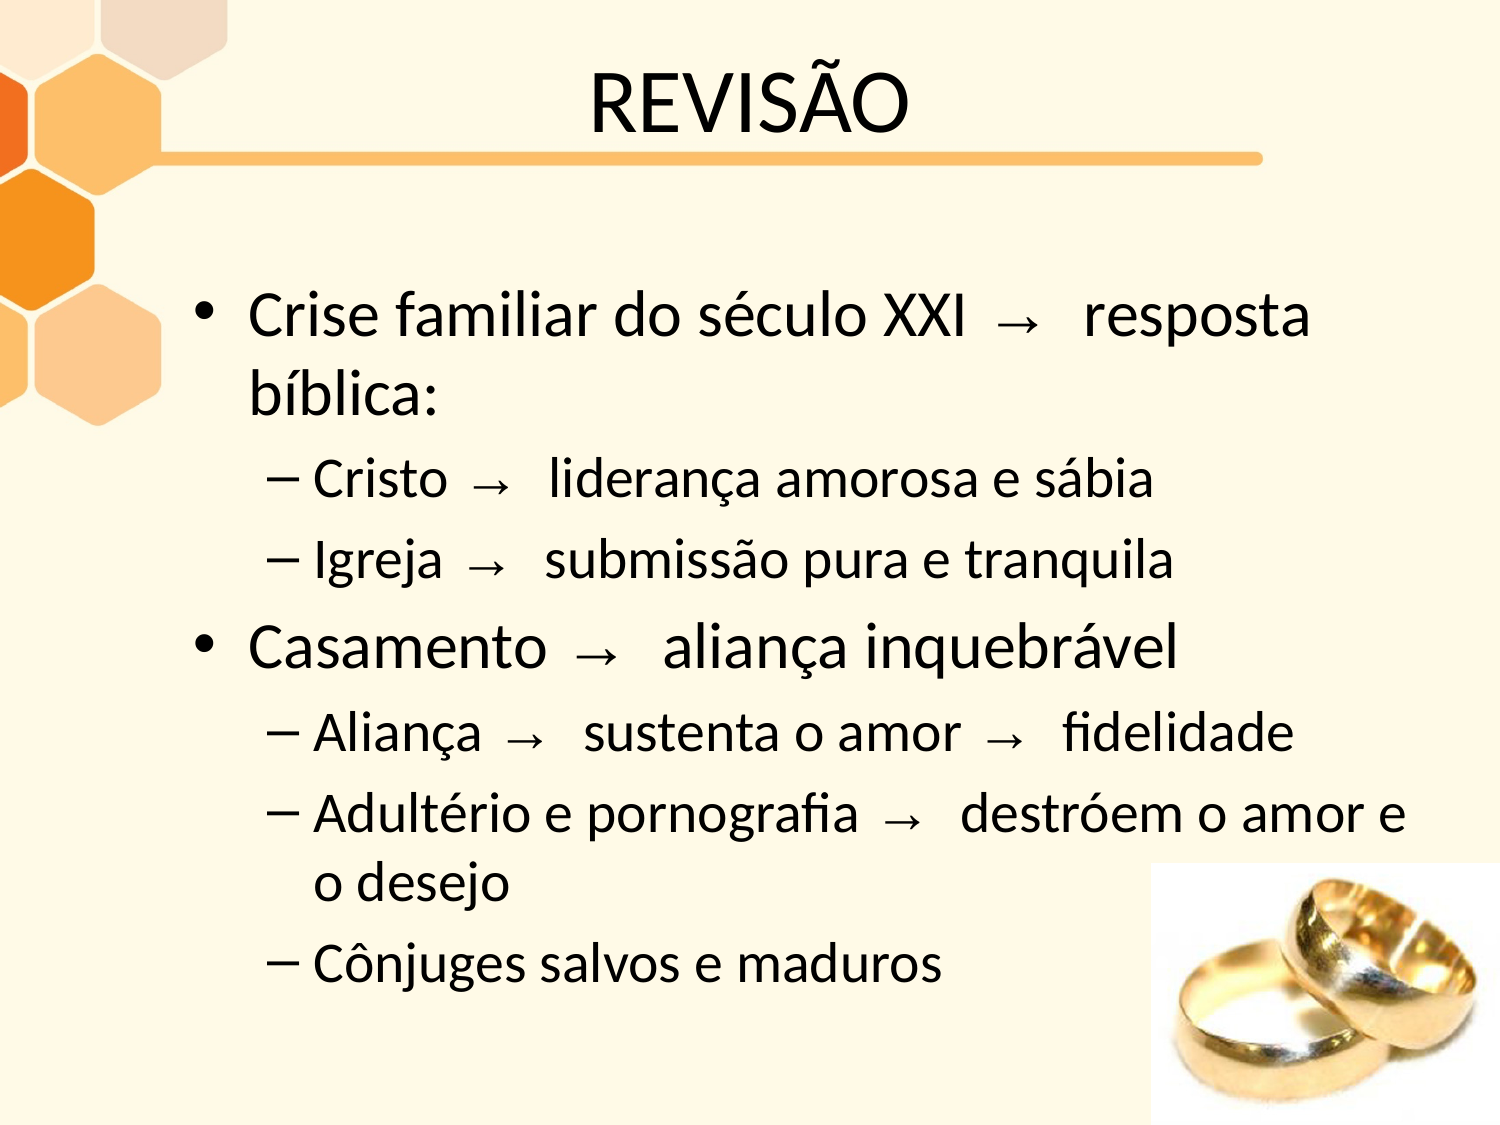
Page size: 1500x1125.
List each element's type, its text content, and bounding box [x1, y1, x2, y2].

title REVISÃO [75, 17, 1425, 175]
list Crise familiar do século XXI → resposta bíblica: Cristo → liderança amorosa e sábia Igreja → submissão pura e tranquila Casamento → aliança inquebrável Aliança → sustenta o amor → fidelidade Adultério e pornografia → destróem o amor e o desejo Cônjuges salvos e maduros [177, 262, 1425, 1005]
picture [0, 0, 1500, 1125]
